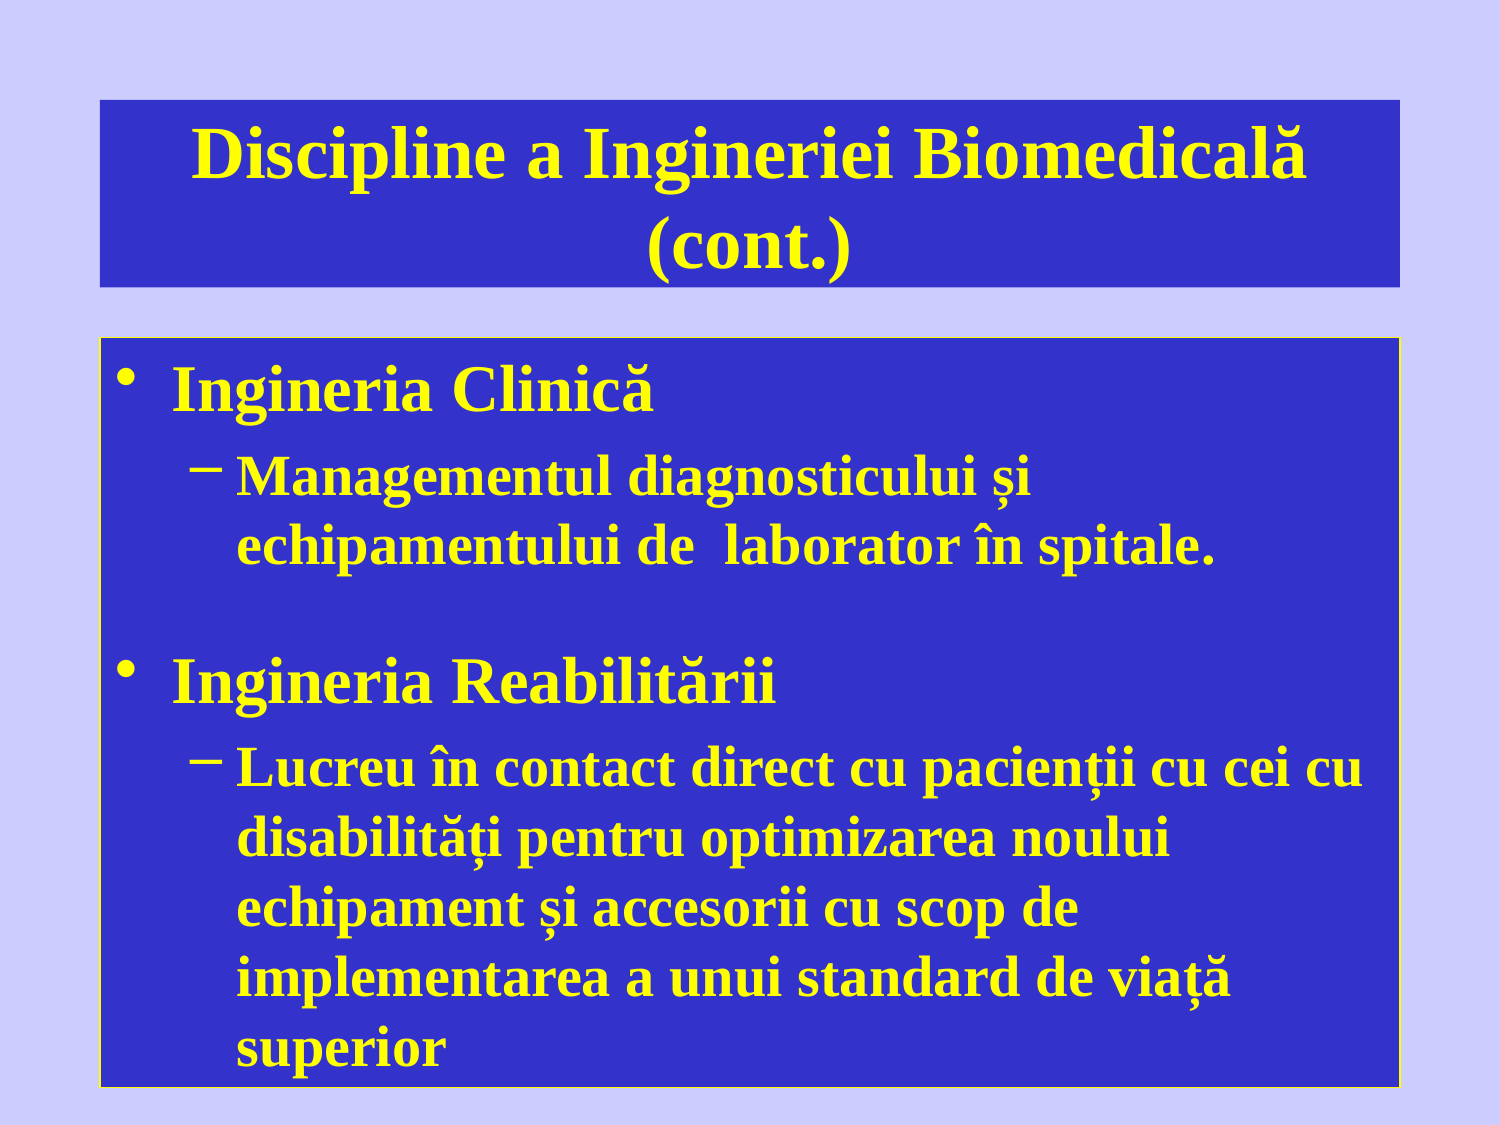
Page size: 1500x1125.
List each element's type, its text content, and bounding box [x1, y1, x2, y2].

title Discipline a Ingineriei Biomedicală (cont.) [99, 99, 1401, 288]
list Ingineria Clinică Managementul diagnosticului și echipamentului de laborator în spitale. Ingineria Reabilitării Lucreu în contact direct cu pacienții cu cei cu disabilități pentru optimizarea noului echipament și accesorii cu scop de implementarea a unui standard de viață superior [99, 337, 1401, 1088]
